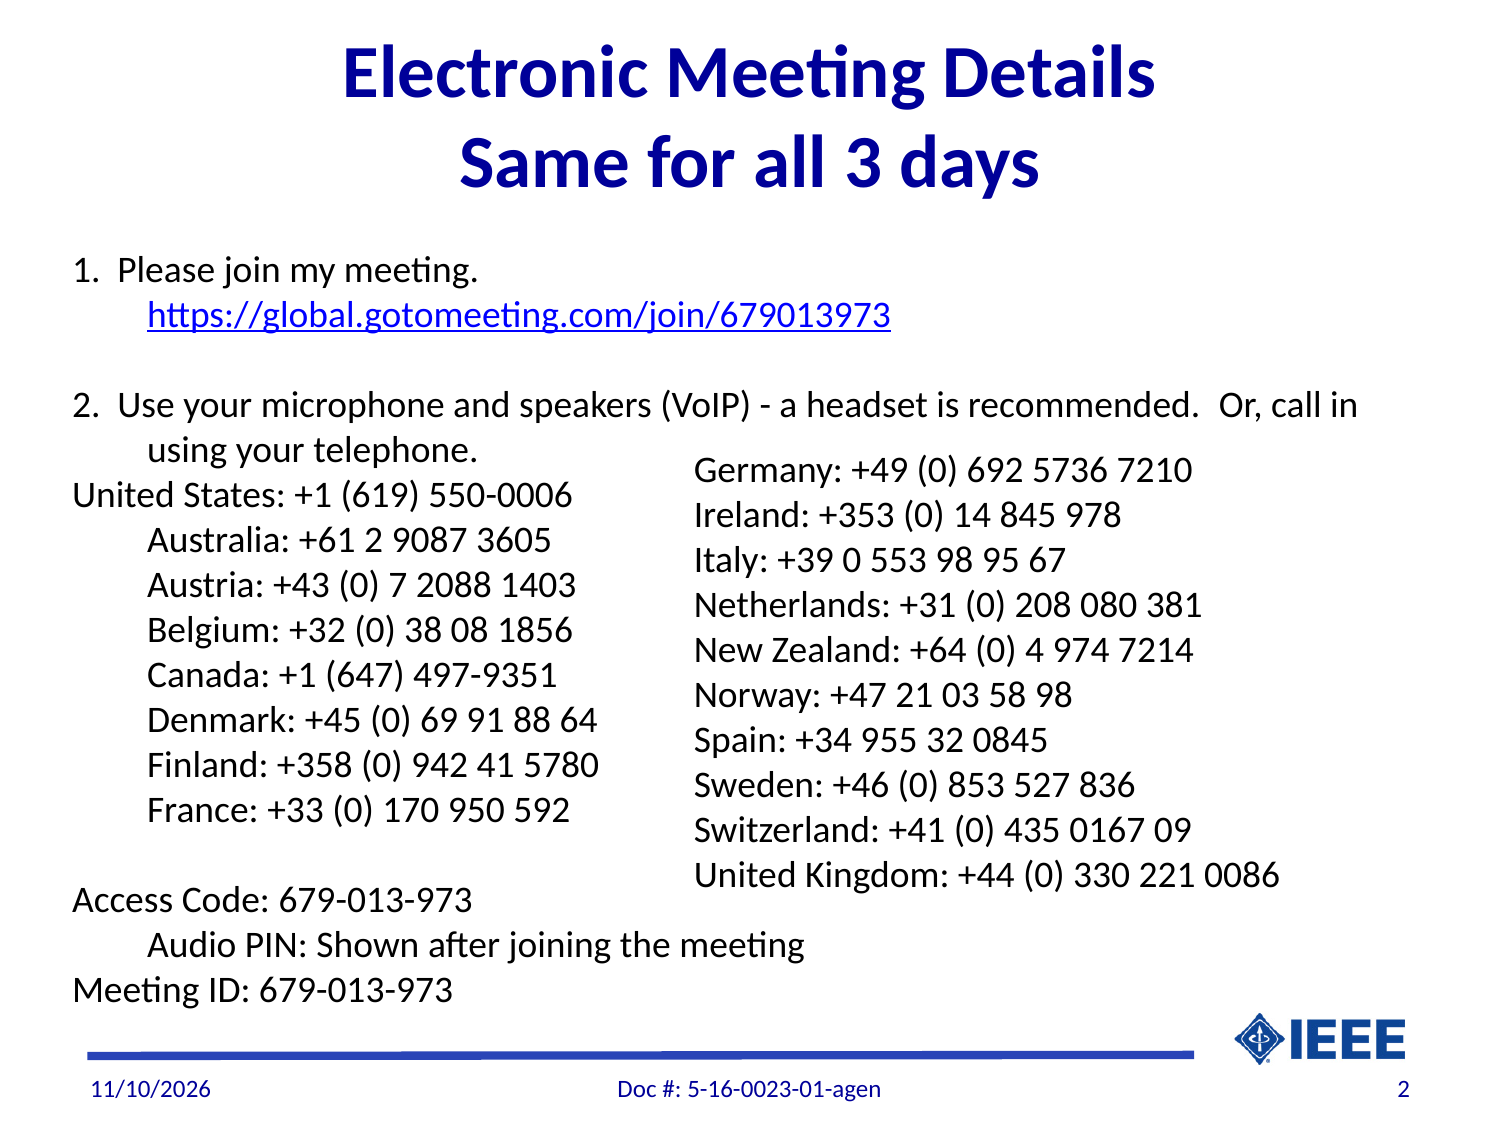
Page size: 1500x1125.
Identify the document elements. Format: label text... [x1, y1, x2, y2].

slide_number 2 [1074, 1057, 1425, 1118]
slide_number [75, 1057, 425, 1118]
title Electronic Meeting Details Same for all 3 days [112, 19, 1388, 207]
text_box Germany: +49 (0) 692 5736 7210 Ireland: +353 (0) 14 845 978 Italy: +39 0 553 98 95 67 Netherlands: +31 (0) 208 080 381 New Zealand: +64 (0) 4 974 7214 Norway: +47 21 03 58 98 Spain: +34 955 32 0845 Sweden: +46 (0) 853 527 836 Switzerland: +41 (0) 435 0167 09 United Kingdom: +44 (0) 330 221 0086 [678, 437, 1296, 903]
footer Doc #: 5-16-0023-01-agen [512, 1057, 988, 1118]
text_box 1. Please join my meeting. https://global.gotomeeting.com/join/679013973 2. Use your microphone and speakers (VoIP) - a headset is recommended. Or, call in using your telephone. United States: +1 (619) 550-0006 Australia: +61 2 9087 3605 Austria: +43 (0) 7 2088 1403 Belgium: +32 (0) 38 08 1856 Canada: +1 (647) 497-9351 Denmark: +45 (0) 69 91 88 64 Finland: +358 (0) 942 41 5780 France: +33 (0) 170 950 592 Access Code: 679-013-973 Audio PIN: Shown after joining the meeting Meeting ID: 679-013-973 [57, 237, 1433, 1063]
